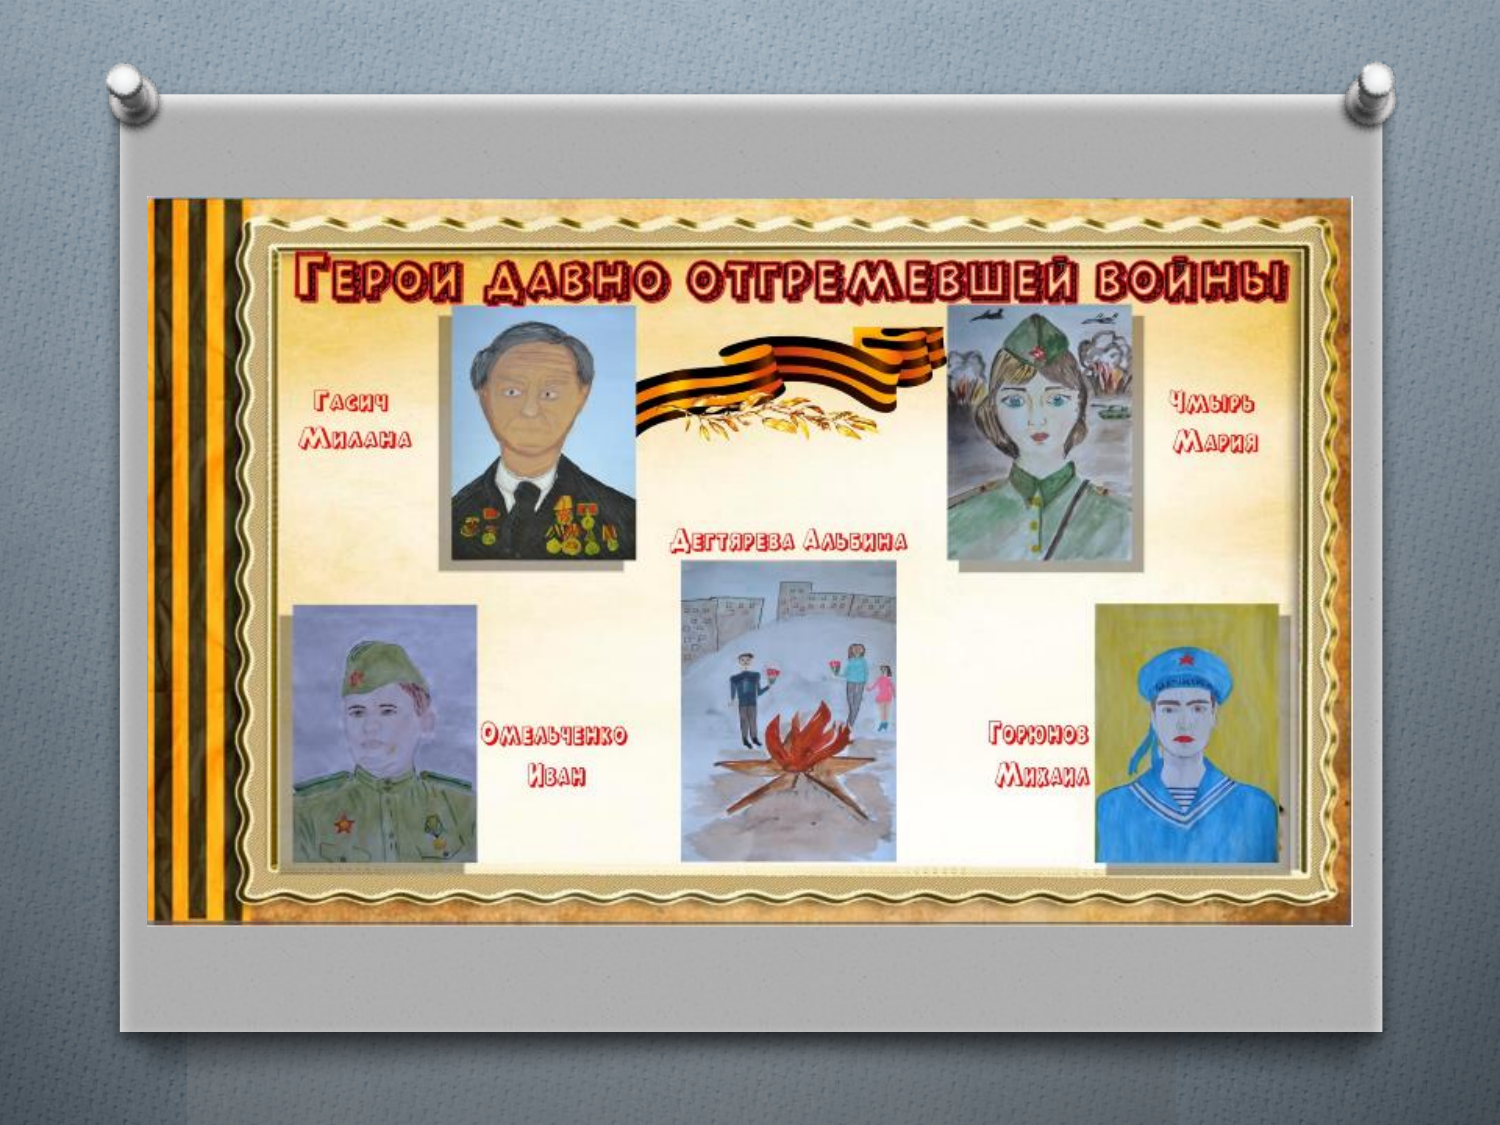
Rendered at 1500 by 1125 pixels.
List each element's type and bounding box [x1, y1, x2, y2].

picture [147, 196, 1353, 927]
picture [76, 30, 198, 153]
picture [1317, 36, 1439, 156]
